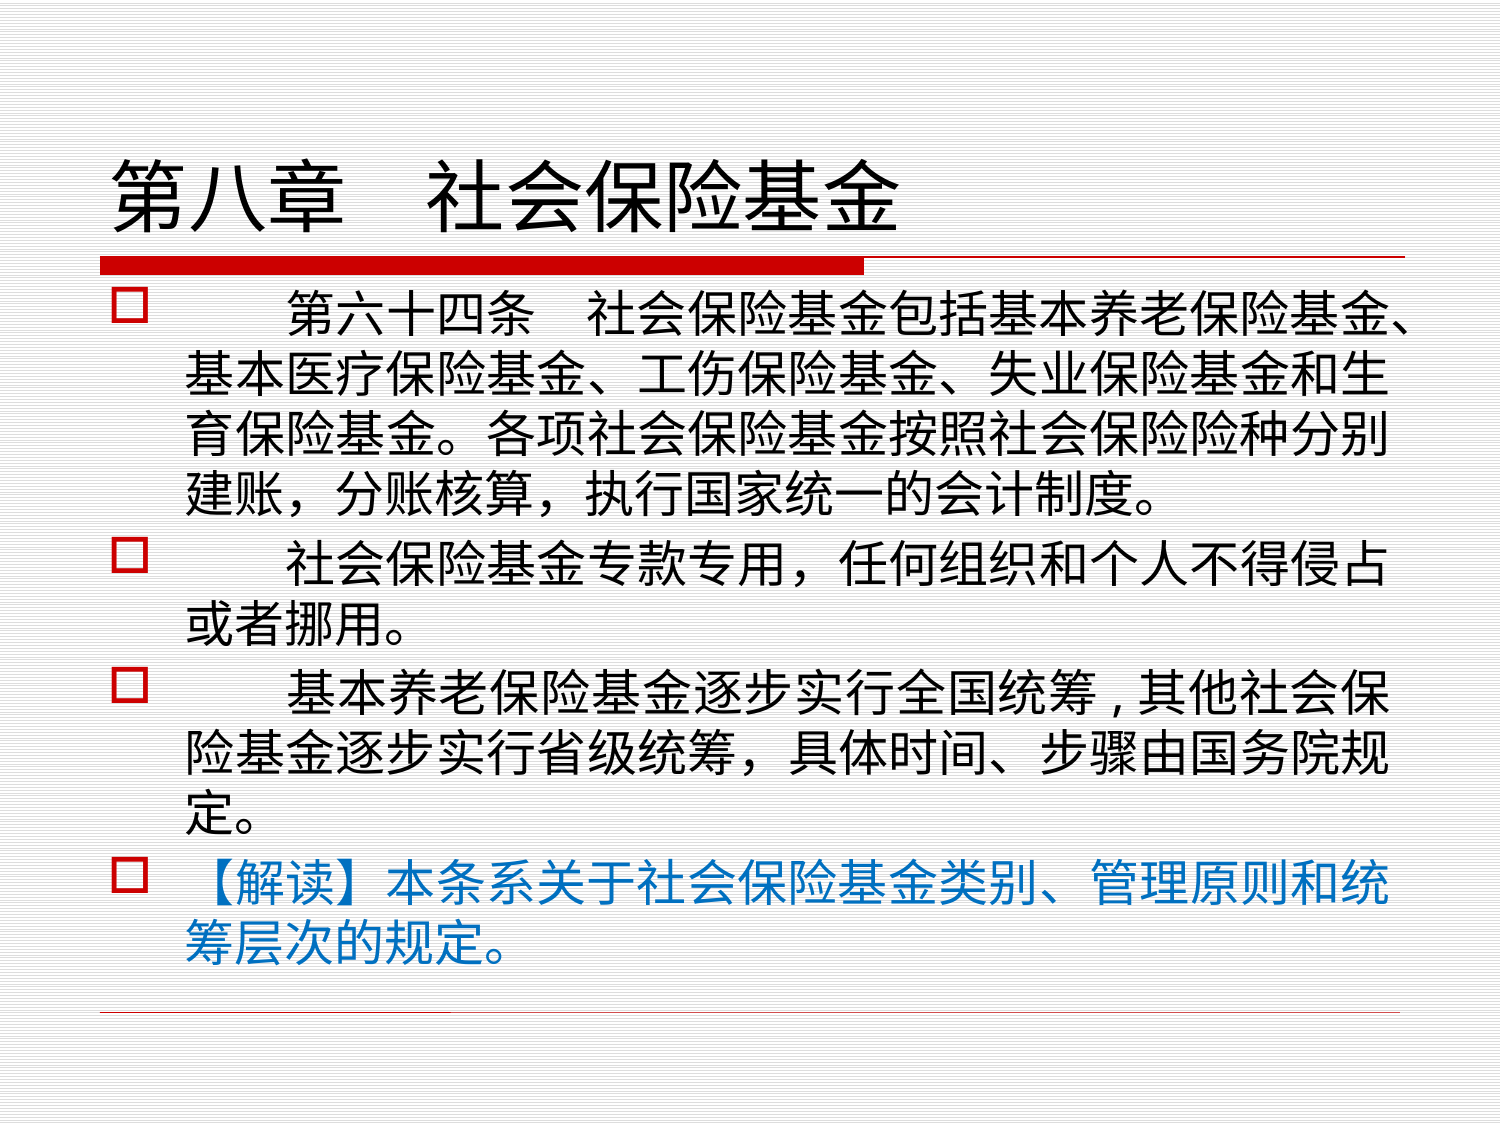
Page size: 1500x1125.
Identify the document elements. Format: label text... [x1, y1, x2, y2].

list 第六十四条 社会保险基金包括基本养老保险基金、基本医疗保险基金、工伤保险基金、失业保险基金和生育保险基金。各项社会保险基金按照社会保险险种分别建账，分账核算，执行国家统一的会计制度。 社会保险基金专款专用，任何组织和个人不得侵占或者挪用。 基本养老保险基金逐步实行全国统筹,其他社会保险基金逐步实行省级统筹，具体时间、步骤由国务院规定。 【解读】本条系关于社会保险基金类别、管理原则和统筹层次的规定。 [92, 274, 1406, 1008]
title 第八章 社会保险基金 [93, 49, 1407, 250]
